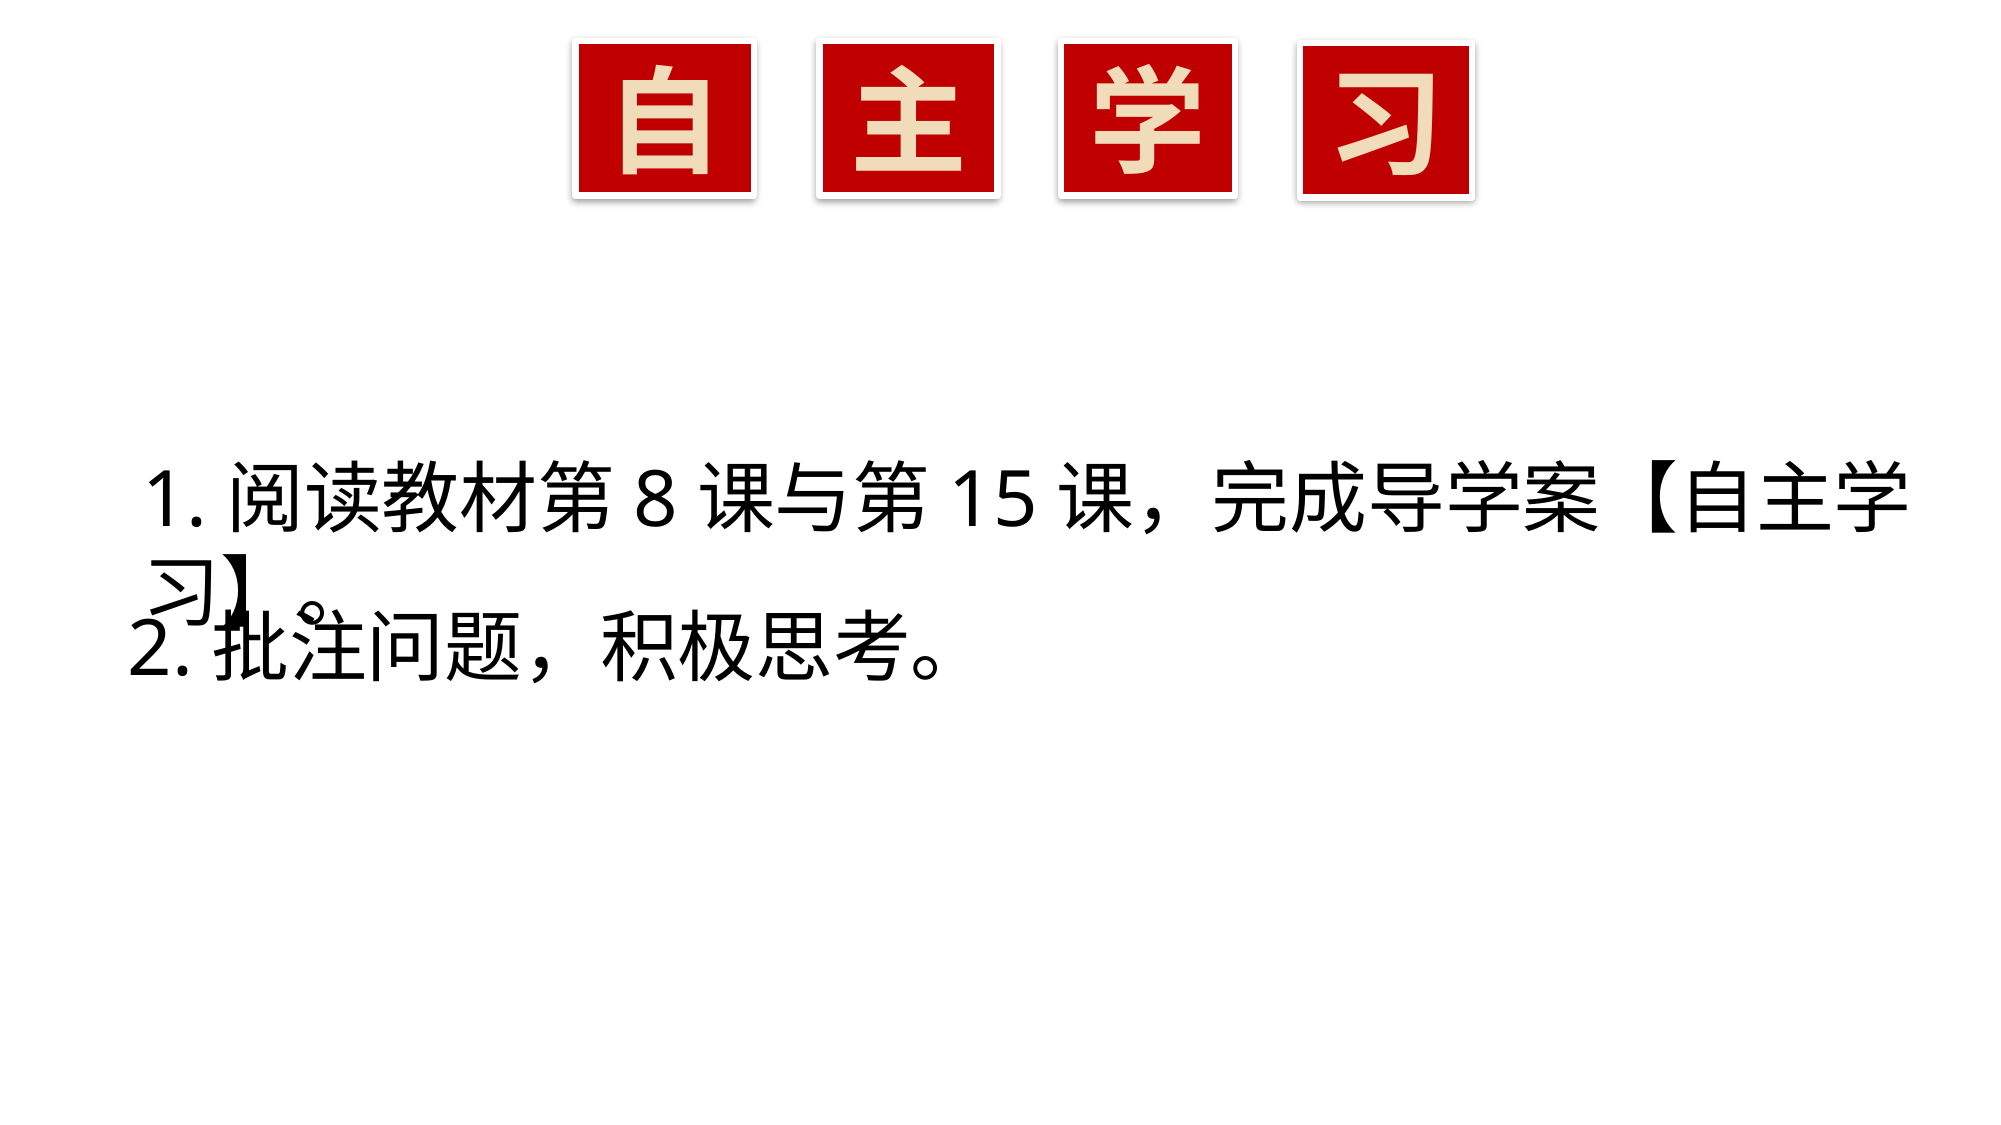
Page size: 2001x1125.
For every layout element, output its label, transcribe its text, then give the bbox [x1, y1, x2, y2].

text_box 学 [1060, 40, 1236, 196]
text_box 主 [819, 40, 998, 196]
text_box 习 [1299, 42, 1473, 198]
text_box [112, 441, 1967, 700]
text_box 自 [575, 40, 754, 196]
